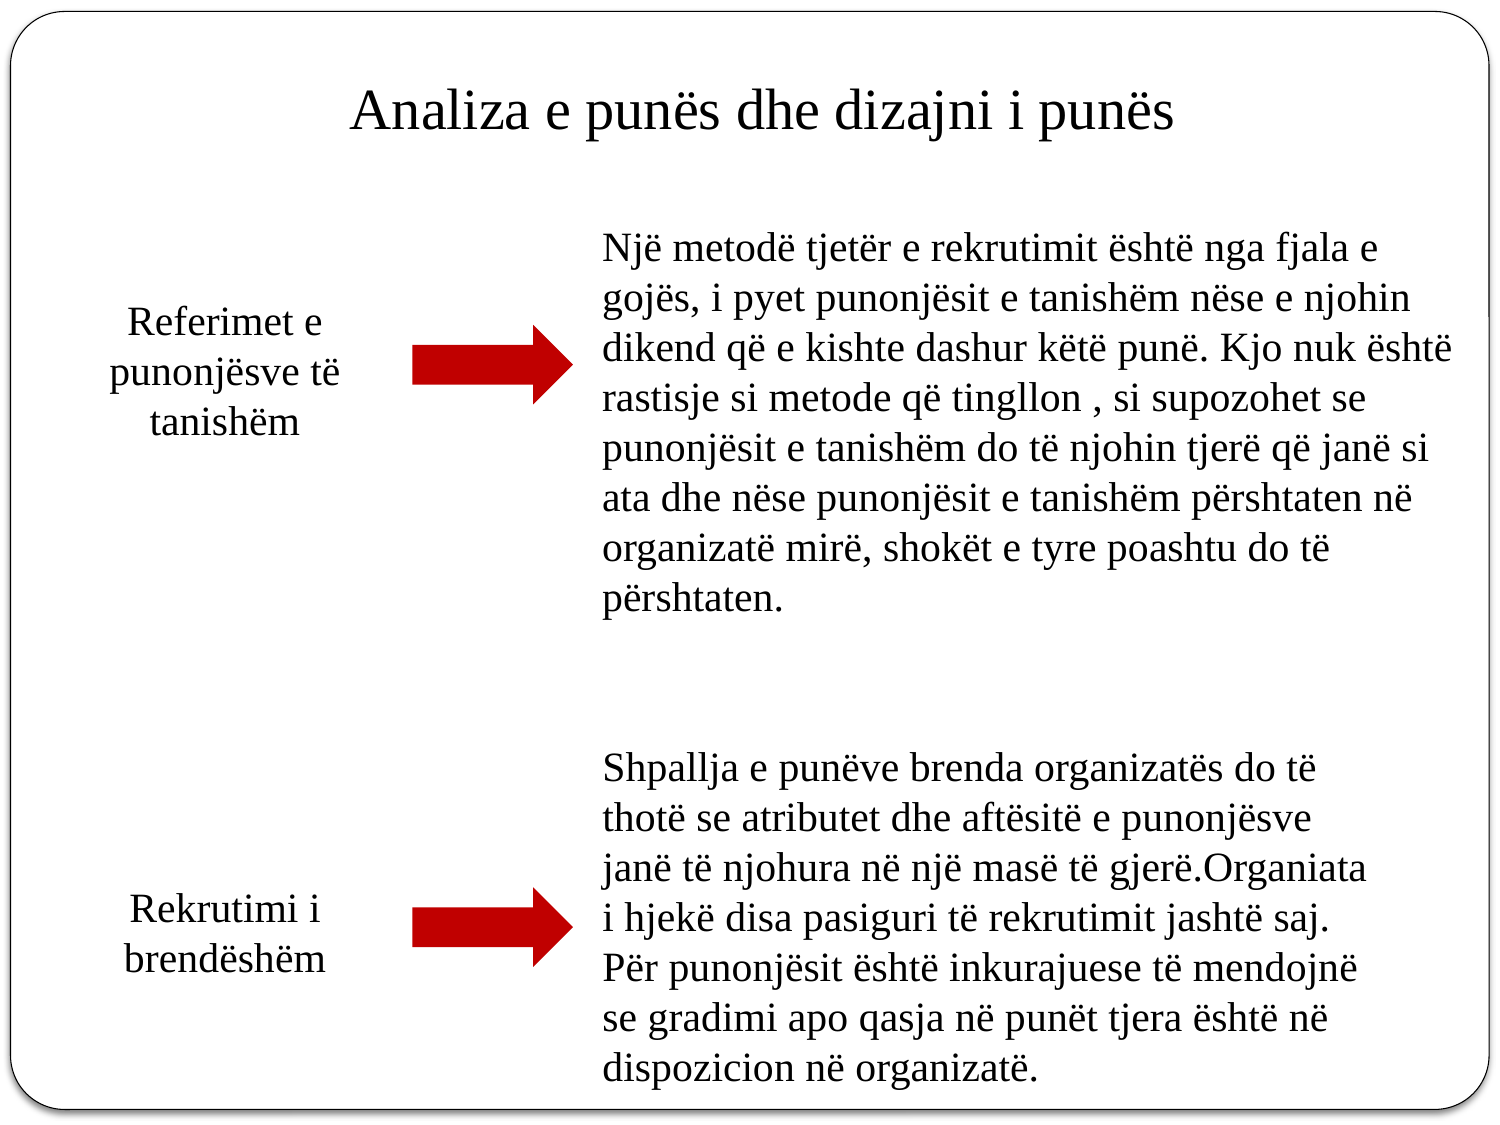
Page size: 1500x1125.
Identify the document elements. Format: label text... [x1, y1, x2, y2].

text_box [411, 886, 574, 968]
text_box Shpallja e punëve brenda organizatës do të thotë se atributet dhe aftësitë e punonjësve janë të njohura në një masë të gjerë.Organiata i hjekë disa pasiguri të rekrutimit jashtë saj. Për punonjësit është inkurajuese të mendojnë se gradimi apo qasja në punët tjera është në dispozicion në organizatë. [587, 731, 1388, 1097]
text_box Një metodë tjetër e rekrutimit është nga fjala e gojës, i pyet punonjësit e tanishëm nëse e njohin dikend që e kishte dashur këtë punë. Kjo nuk është rastisje si metode që tingllon , si supozohet se punonjësit e tanishëm do të njohin tjerë që janë si ata dhe nëse punonjësit e tanishëm përshtaten në organizatë mirë, shokët e tyre poashtu do të përshtaten. [587, 212, 1500, 628]
text_box [411, 323, 574, 406]
text_box Referimet e punonjësve të tanishëm [49, 274, 401, 463]
text_box Analiza e punës dhe dizajni i punës [99, 49, 1426, 163]
text_box Rekrutimi i brendëshëm [49, 836, 401, 1026]
